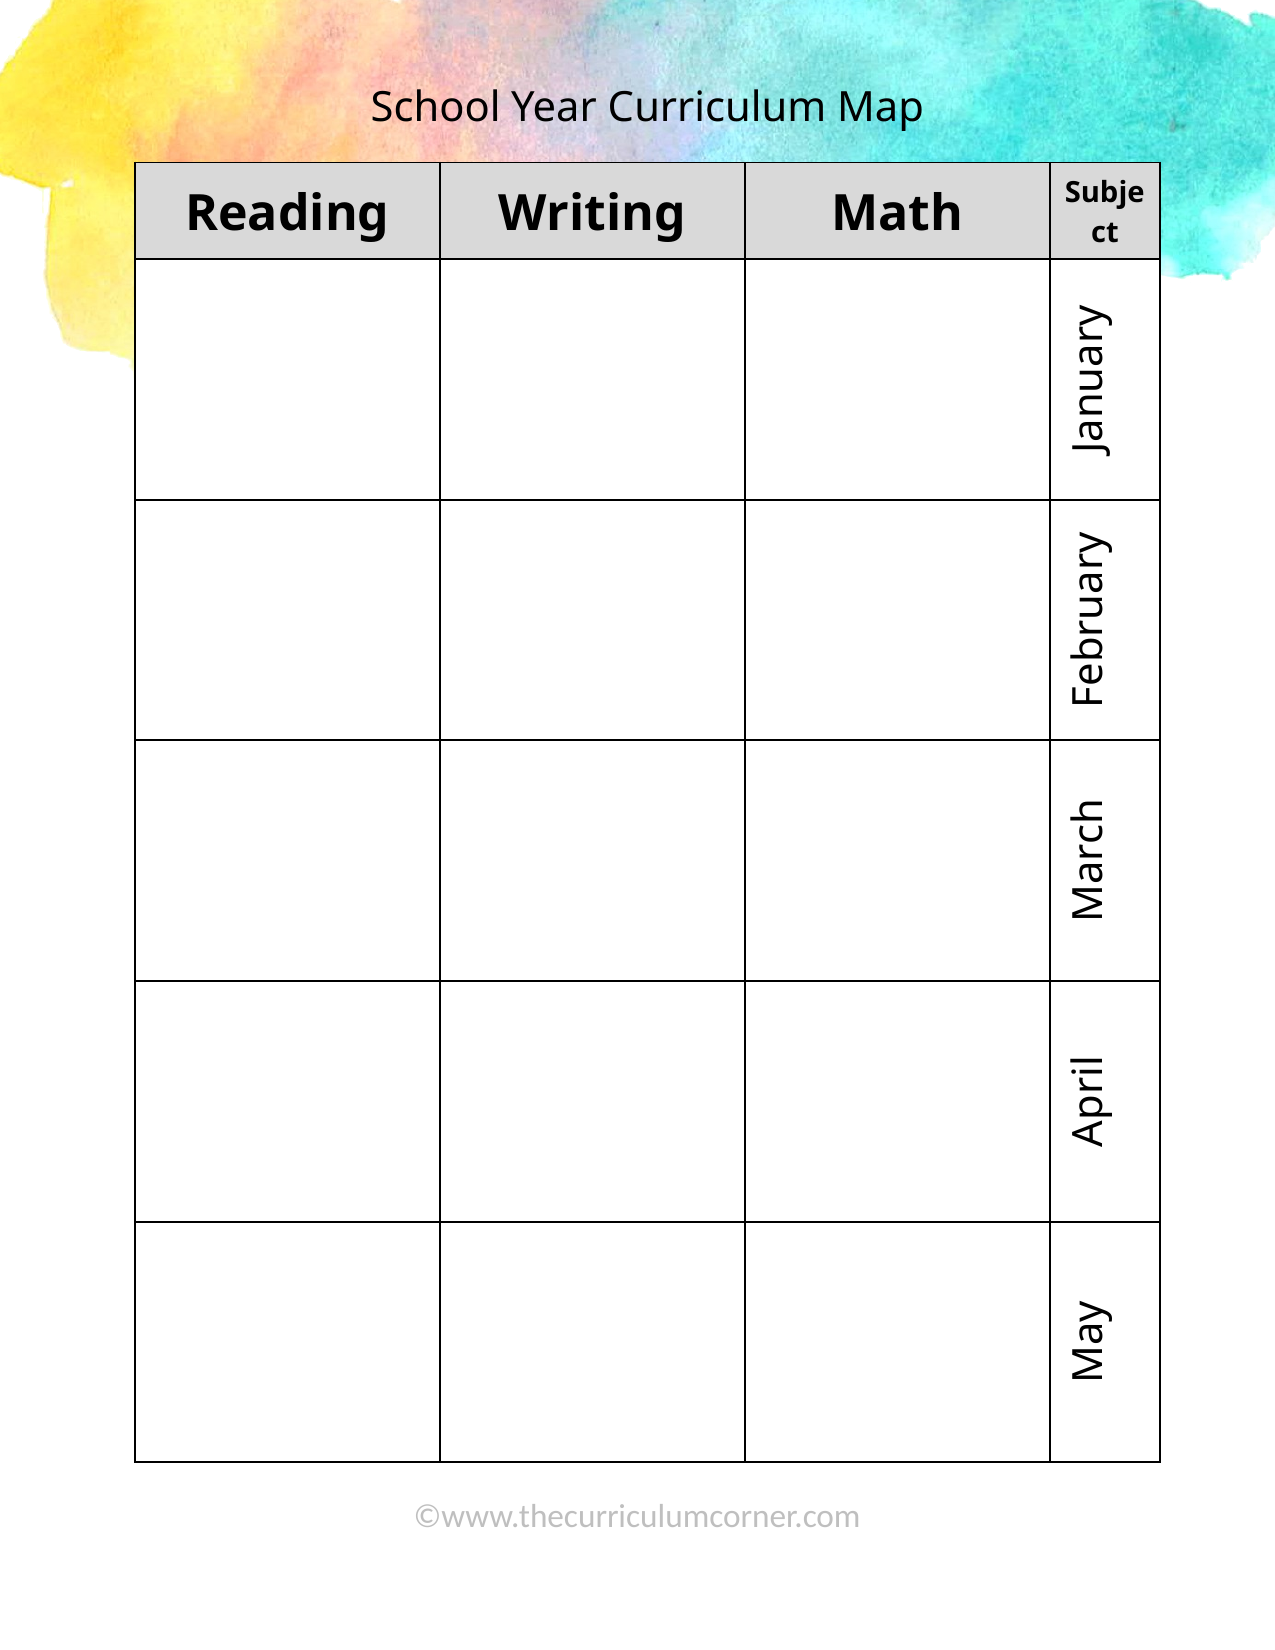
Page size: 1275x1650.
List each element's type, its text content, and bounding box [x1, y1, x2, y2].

text_box ©www.thecurriculumcorner.com [399, 1486, 876, 1542]
table_cell [441, 982, 744, 1221]
table_cell May [1051, 1223, 1159, 1461]
table_cell March [1051, 741, 1159, 980]
table_cell April [1051, 982, 1159, 1221]
table_cell [136, 982, 439, 1221]
table_cell [441, 583, 744, 739]
table_cell [136, 1223, 439, 1461]
table_cell [136, 583, 439, 739]
table_cell [746, 741, 1049, 980]
picture [0, 0, 1275, 572]
table_cell [441, 741, 744, 980]
table_cell [136, 741, 439, 980]
table_cell February [1051, 583, 1159, 739]
table_cell [746, 982, 1049, 1221]
table_cell [441, 1223, 744, 1461]
table_cell [746, 1223, 1049, 1461]
table_cell [746, 583, 1049, 739]
